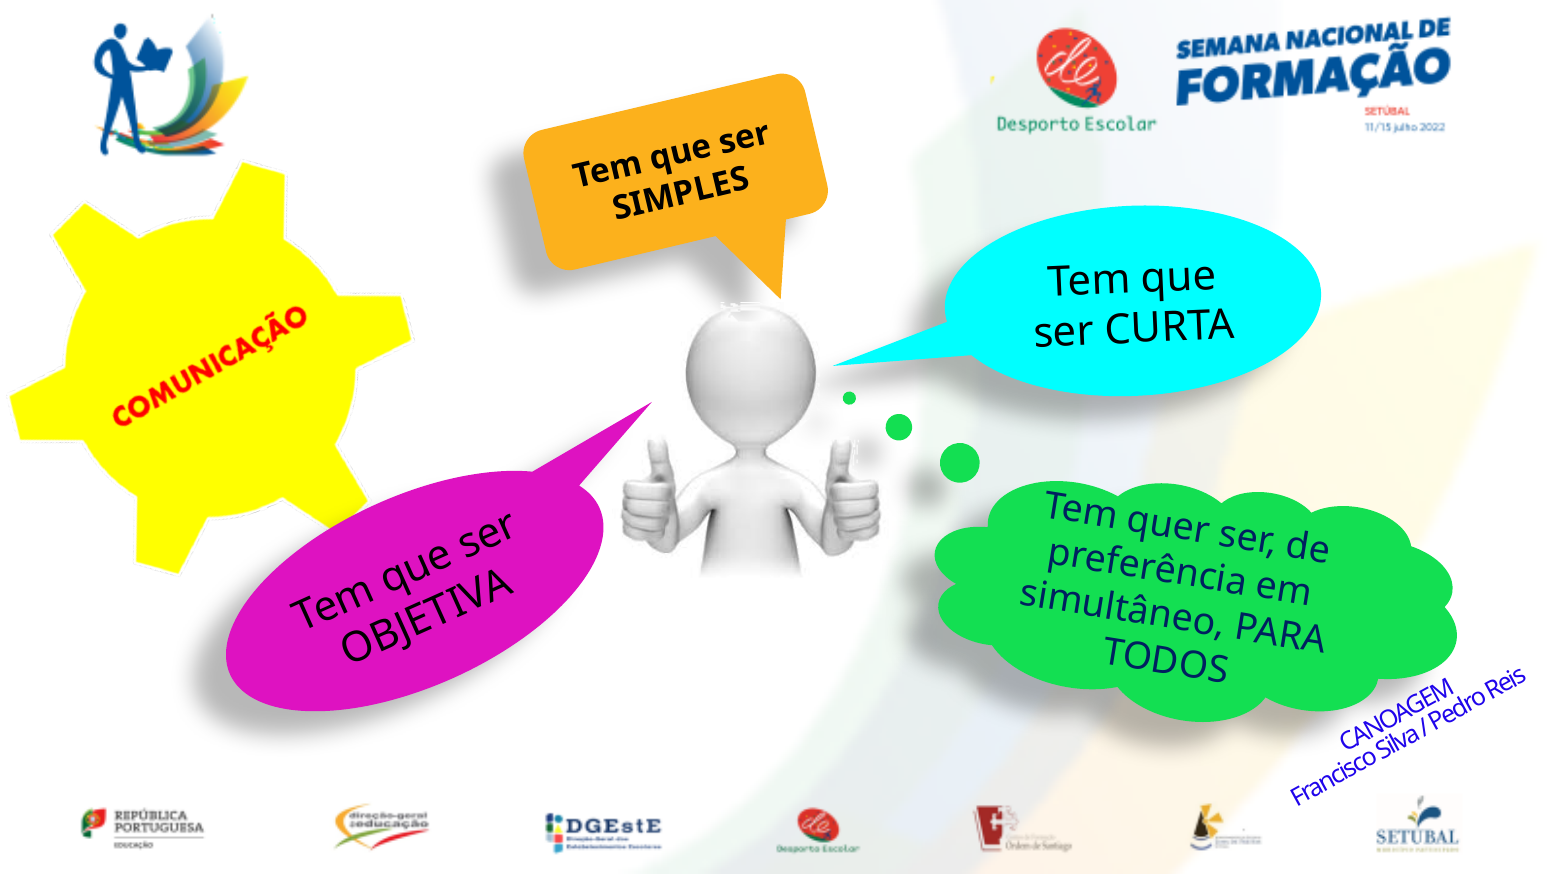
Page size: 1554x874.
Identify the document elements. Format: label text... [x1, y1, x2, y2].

picture [0, 0, 1554, 874]
text_box Tem quer ser, de preferência em simultâneo, PARA TODOS [933, 480, 1458, 724]
text_box Tem quer ser, de preferência em simultâneo, PARA TODOS [938, 442, 981, 484]
text_box Tem que ser SIMPLES [522, 72, 829, 302]
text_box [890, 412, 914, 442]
text_box Tem que ser CURTA [890, 204, 1322, 397]
text_box CANOAGEM Francisco Silva / Pedro Reis [1276, 662, 1549, 826]
text_box Tem que ser OBJETIVA [225, 424, 612, 712]
